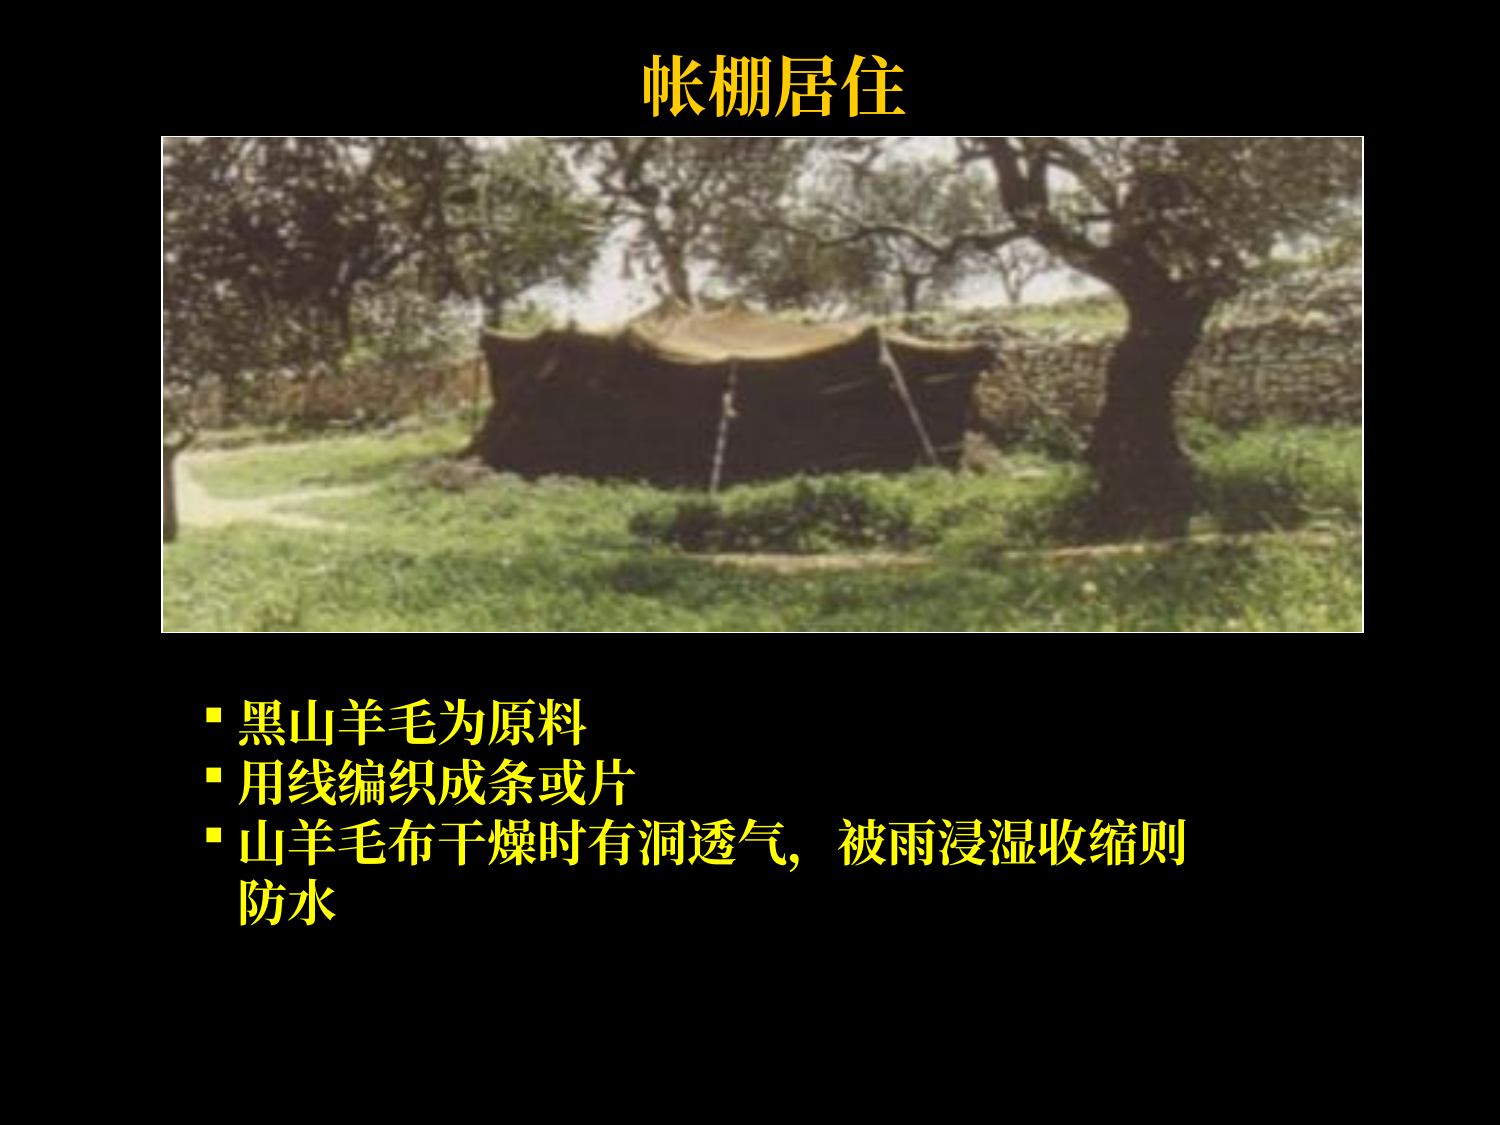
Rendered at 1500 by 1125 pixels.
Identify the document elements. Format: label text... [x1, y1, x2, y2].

text_box 帐棚居住 [625, 37, 923, 133]
text_box 黑山羊毛为原料 用线编织成条或片 山羊毛布干燥时有洞透气，被雨浸湿收缩则防水 [187, 684, 1225, 999]
picture [162, 137, 1363, 633]
